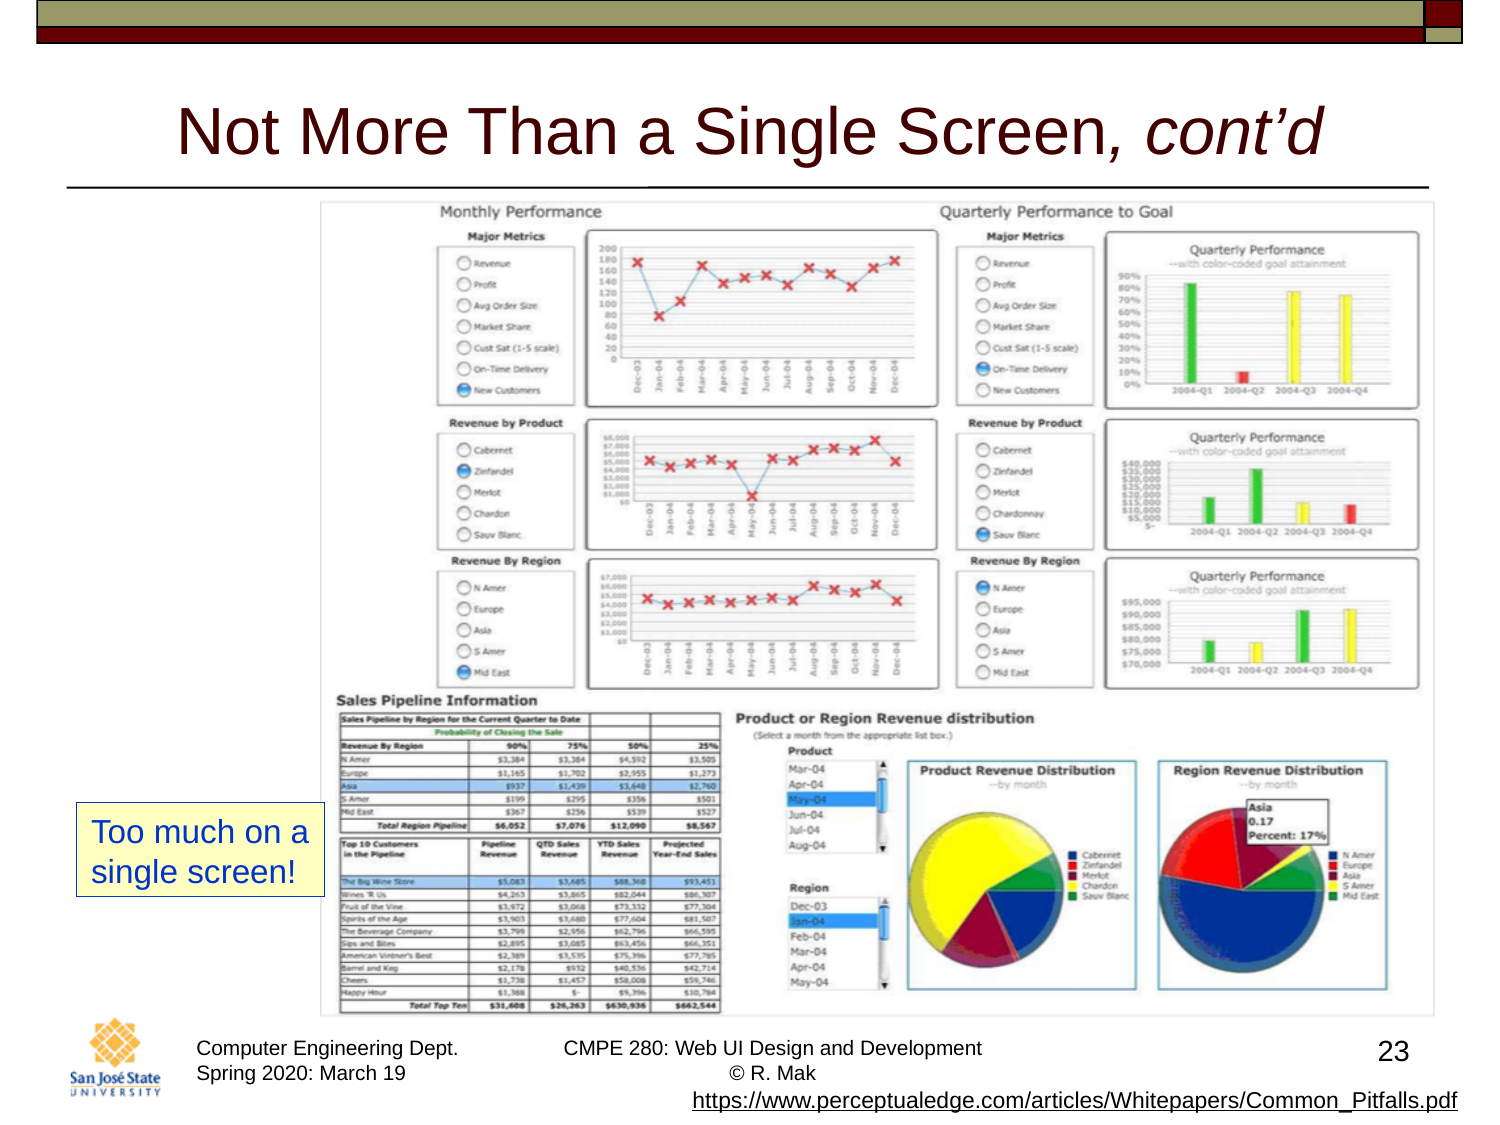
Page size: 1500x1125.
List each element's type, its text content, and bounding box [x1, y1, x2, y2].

text_box https://www.perceptualedge.com/articles/Whitepapers/Common_Pitfalls.pdf [677, 1078, 1480, 1121]
text_box Too much on a single screen! [76, 802, 309, 897]
picture [60, 1012, 166, 1112]
slide_number 23 [1335, 1034, 1425, 1078]
picture [314, 197, 1441, 1026]
title Not More Than a Single Screen, cont’d [75, 67, 1425, 175]
